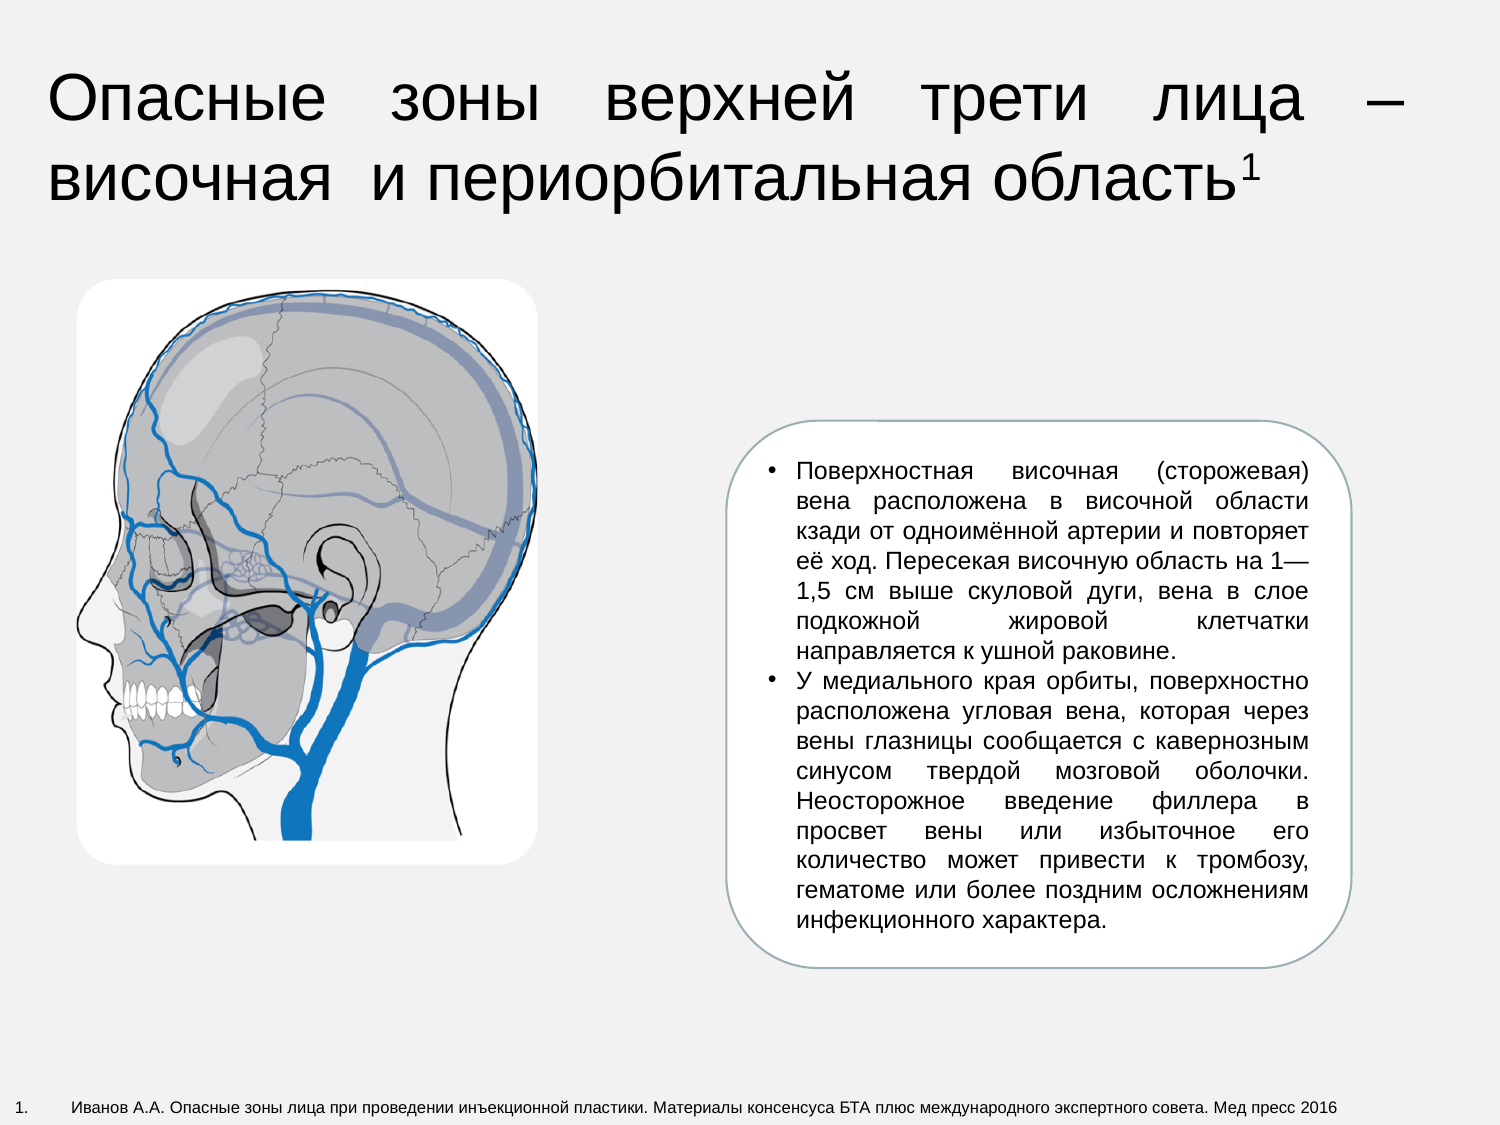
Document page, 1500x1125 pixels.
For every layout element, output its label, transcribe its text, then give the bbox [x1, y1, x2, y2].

text_box Опасные зоны верхней трети лица – височная и периорбитальная область1 [32, 46, 1421, 222]
text_box Поверхностная височная (сторожевая) вена расположена в височной области кзади от одноимённой артерии и повторяет её ход. Пересекая височную область на 1—1,5 см выше скуловой дуги, вена в слое подкожной жировой клетчатки направляется к ушной раковине. У медиального края орбиты, поверхностно расположена угловая вена, которая через вены глазницы сообщается с кавернозным синусом твердой мозговой оболочки. Неосторожное введение филлера в просвет вены или избыточное его количество может привести к тромбозу, гематоме или более поздним осложнениям инфекционного характера. [725, 419, 1353, 970]
picture [76, 278, 538, 865]
text_box Иванов А.А. Опасные зоны лица при проведении инъекционной пластики. Материалы консенсуса БТА плюс международного экспертного совета. Мед пресс 2016 [0, 1089, 1485, 1125]
